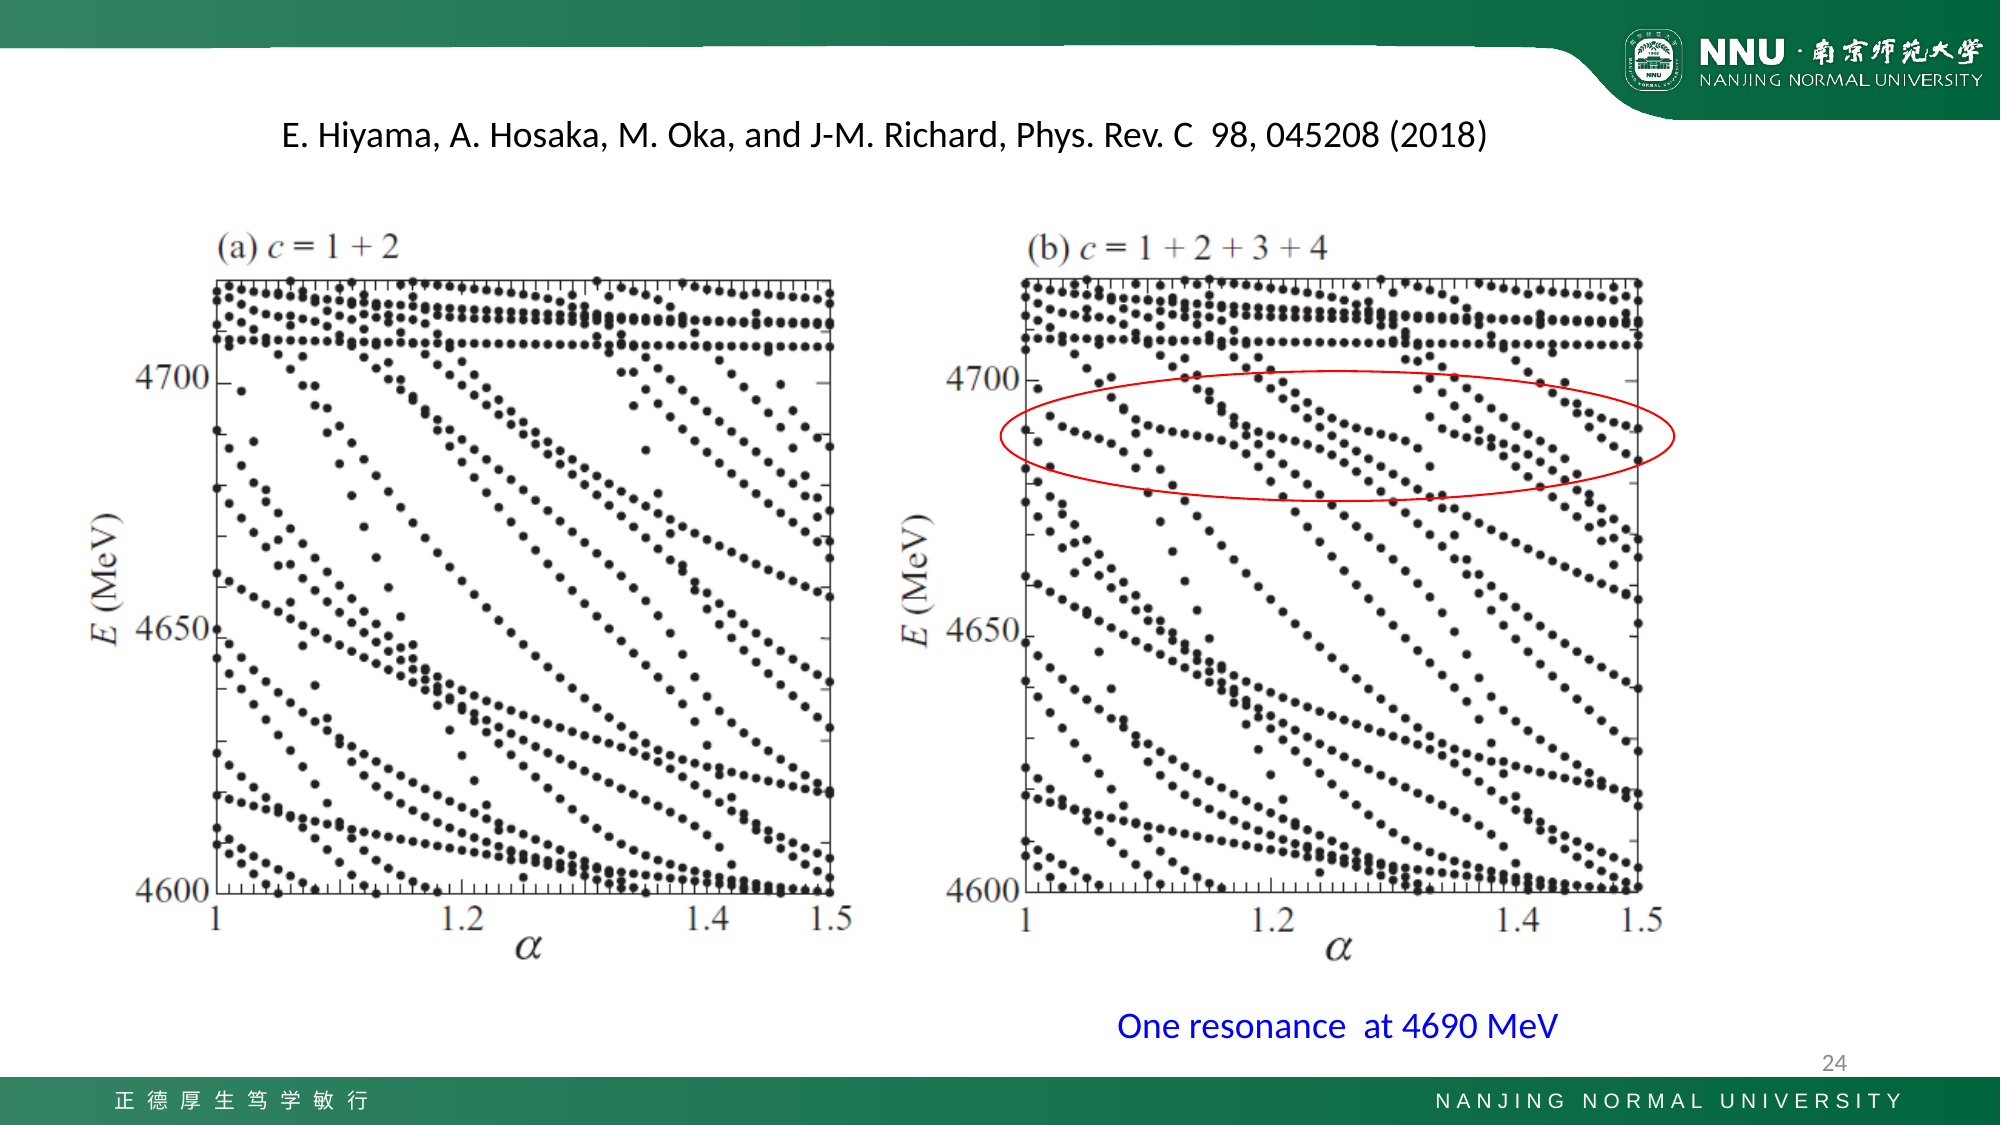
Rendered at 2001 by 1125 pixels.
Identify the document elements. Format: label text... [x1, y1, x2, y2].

text_box [0, 1077, 2000, 1125]
text_box [0, 0, 2000, 121]
text_box 正德厚生笃学敏行 [99, 1080, 383, 1120]
text_box NANJING NORMAL UNIVERSITY [1420, 1080, 1916, 1120]
picture [1621, 25, 1986, 94]
text_box One resonance at 4690 MeV [1102, 993, 1717, 1054]
slide_number 24 [1412, 1032, 1863, 1092]
text_box E. Hiyama, A. Hosaka, M. Oka, and J-M. Richard, Phys. Rev. C 98, 045208 (2018) [266, 102, 1622, 163]
picture [56, 229, 1717, 971]
